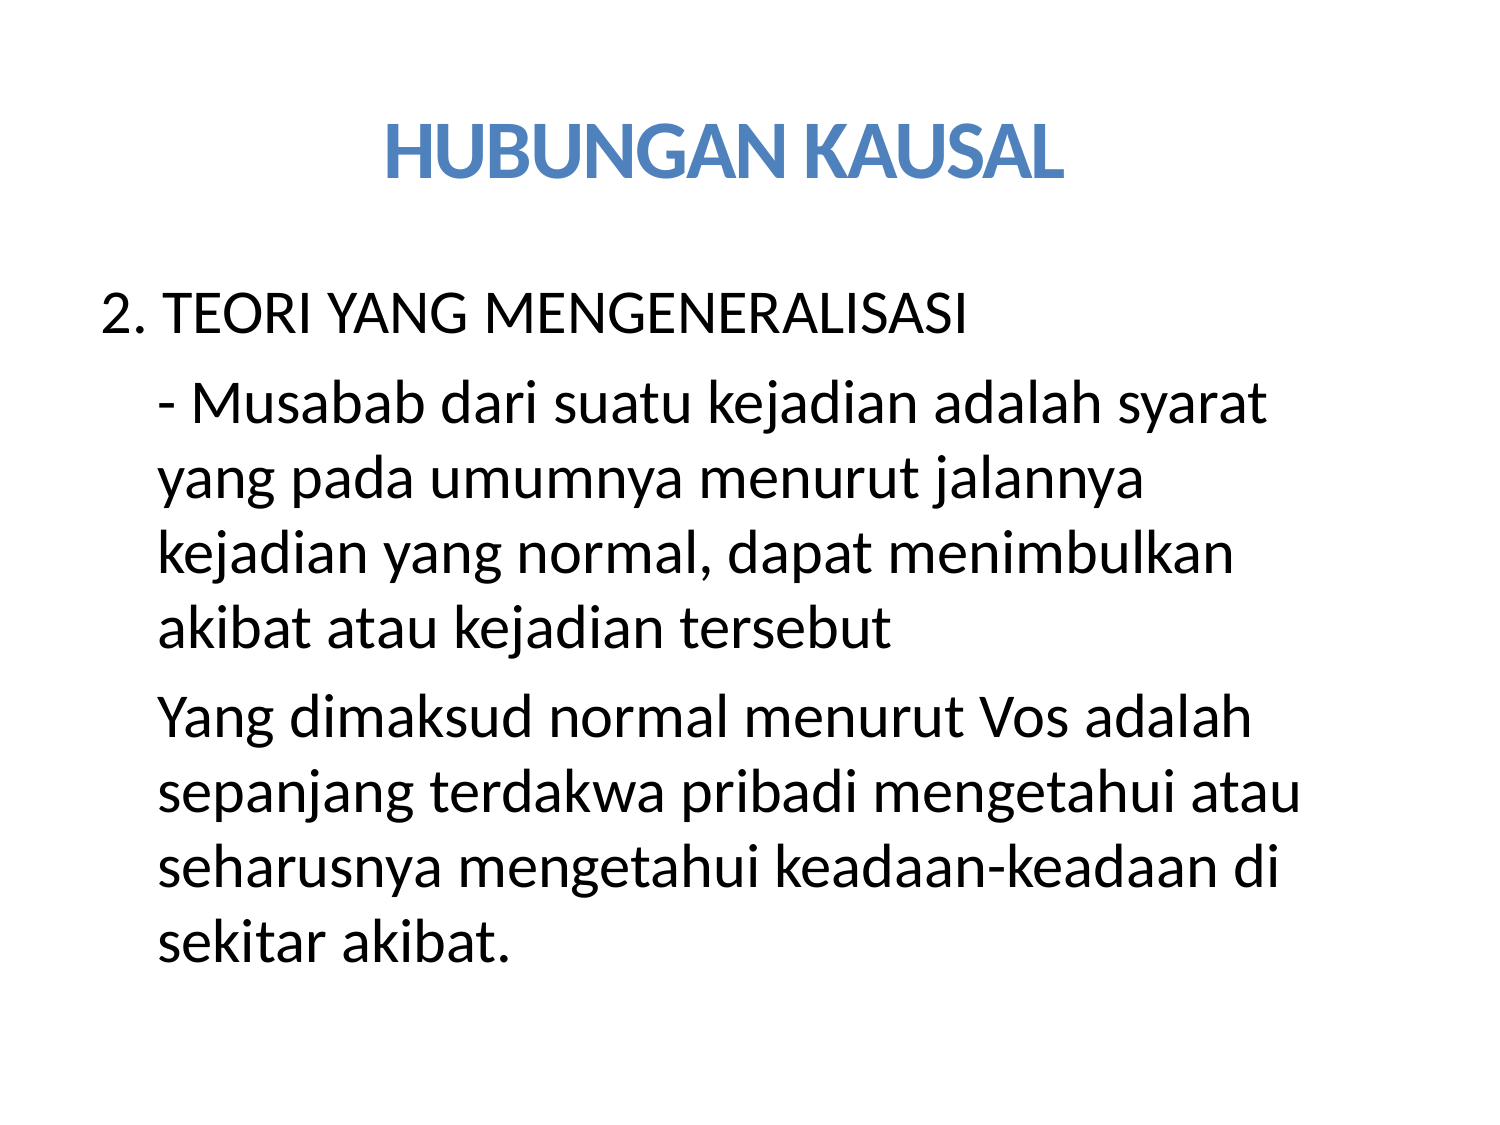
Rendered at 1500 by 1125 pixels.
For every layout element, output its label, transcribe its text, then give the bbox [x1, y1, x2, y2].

text_box 2. TEORI YANG MENGENERALISASI - Musabab dari suatu kejadian adalah syarat yang pada umumnya menurut jalannya kejadian yang normal, dapat menimbulkan akibat atau kejadian tersebut Yang dimaksud normal menurut Vos adalah sepanjang terdakwa pribadi mengetahui atau seharusnya mengetahui keadaan-keadaan di sekitar akibat. [74, 264, 1363, 1060]
text_box HUBUNGAN KAUSAL [75, 87, 1375, 213]
